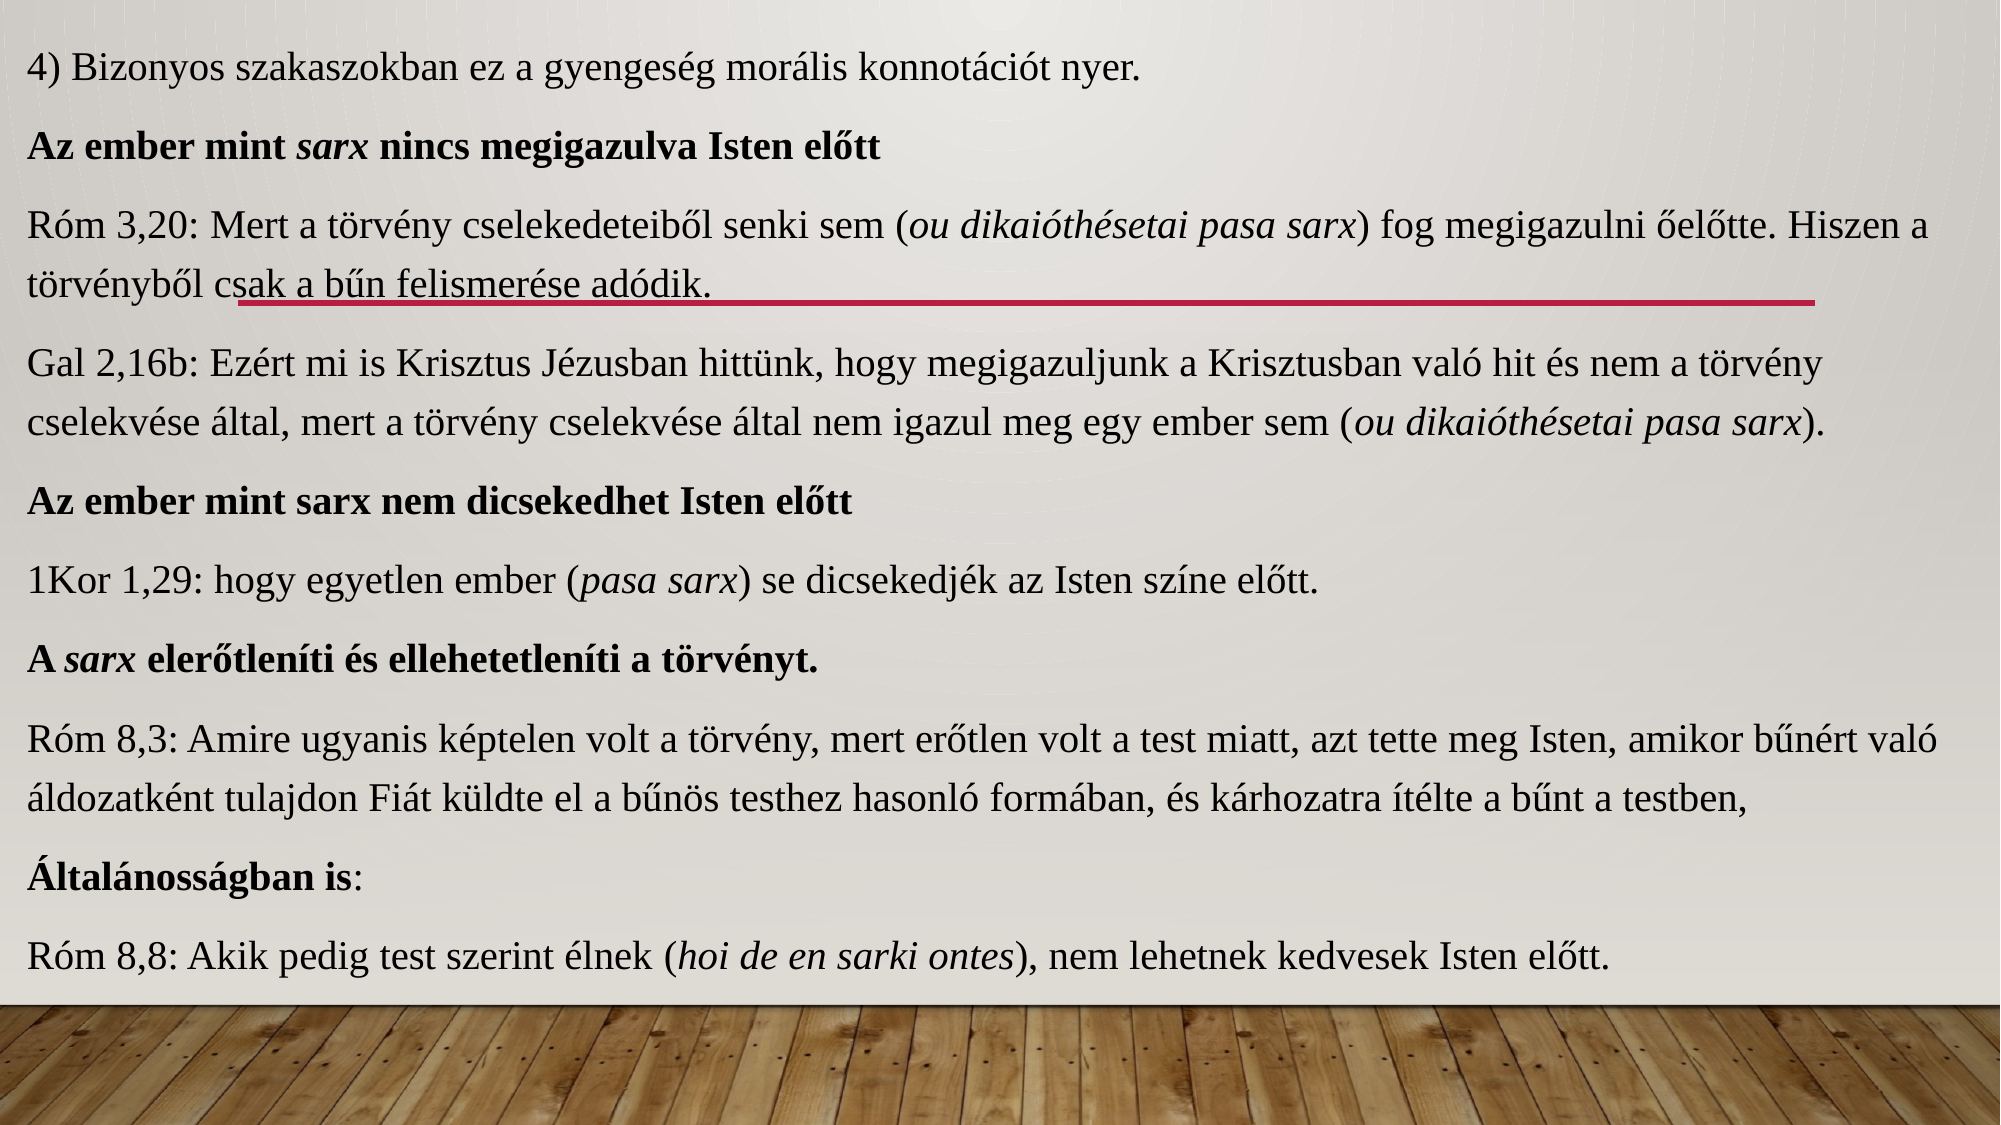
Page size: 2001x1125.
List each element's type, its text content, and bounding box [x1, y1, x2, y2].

list 4) Bizonyos szakaszokban ez a gyengeség morális konnotációt nyer. Az ember mint sarx nincs megigazulva Isten előtt Róm 3,20: Mert a törvény cselekedeteiből senki sem (ou dikaióthésetai pasa sarx) fog megigazulni őelőtte. Hiszen a törvényből csak a bűn felismerése adódik. Gal 2,16b: Ezért mi is Krisztus Jézusban hittünk, hogy megigazuljunk a Krisztusban való hit és nem a törvény cselekvése által, mert a törvény cselekvése által nem igazul meg egy ember sem (ou dikaióthésetai pasa sarx). Az ember mint sarx nem dicsekedhet Isten előtt 1Kor 1,29: hogy egyetlen ember (pasa sarx) se dicsekedjék az Isten színe előtt. A sarx elerőtleníti és ellehetetleníti a törvényt. Róm 8,3: Amire ugyanis képtelen volt a törvény, mert erőtlen volt a test miatt, azt tette meg Isten, amikor bűnért való áldozatként tulajdon Fiát küldte el a bűnös testhez hasonló formában, és kárhozatra ítélte a bűnt a testben, Általánosságban is: Róm 8,8: Akik pedig test szerint élnek (hoi de en sarki ontes), nem lehetnek kedvesek Isten előtt. [11, 22, 1960, 994]
picture [0, 1005, 2000, 1125]
